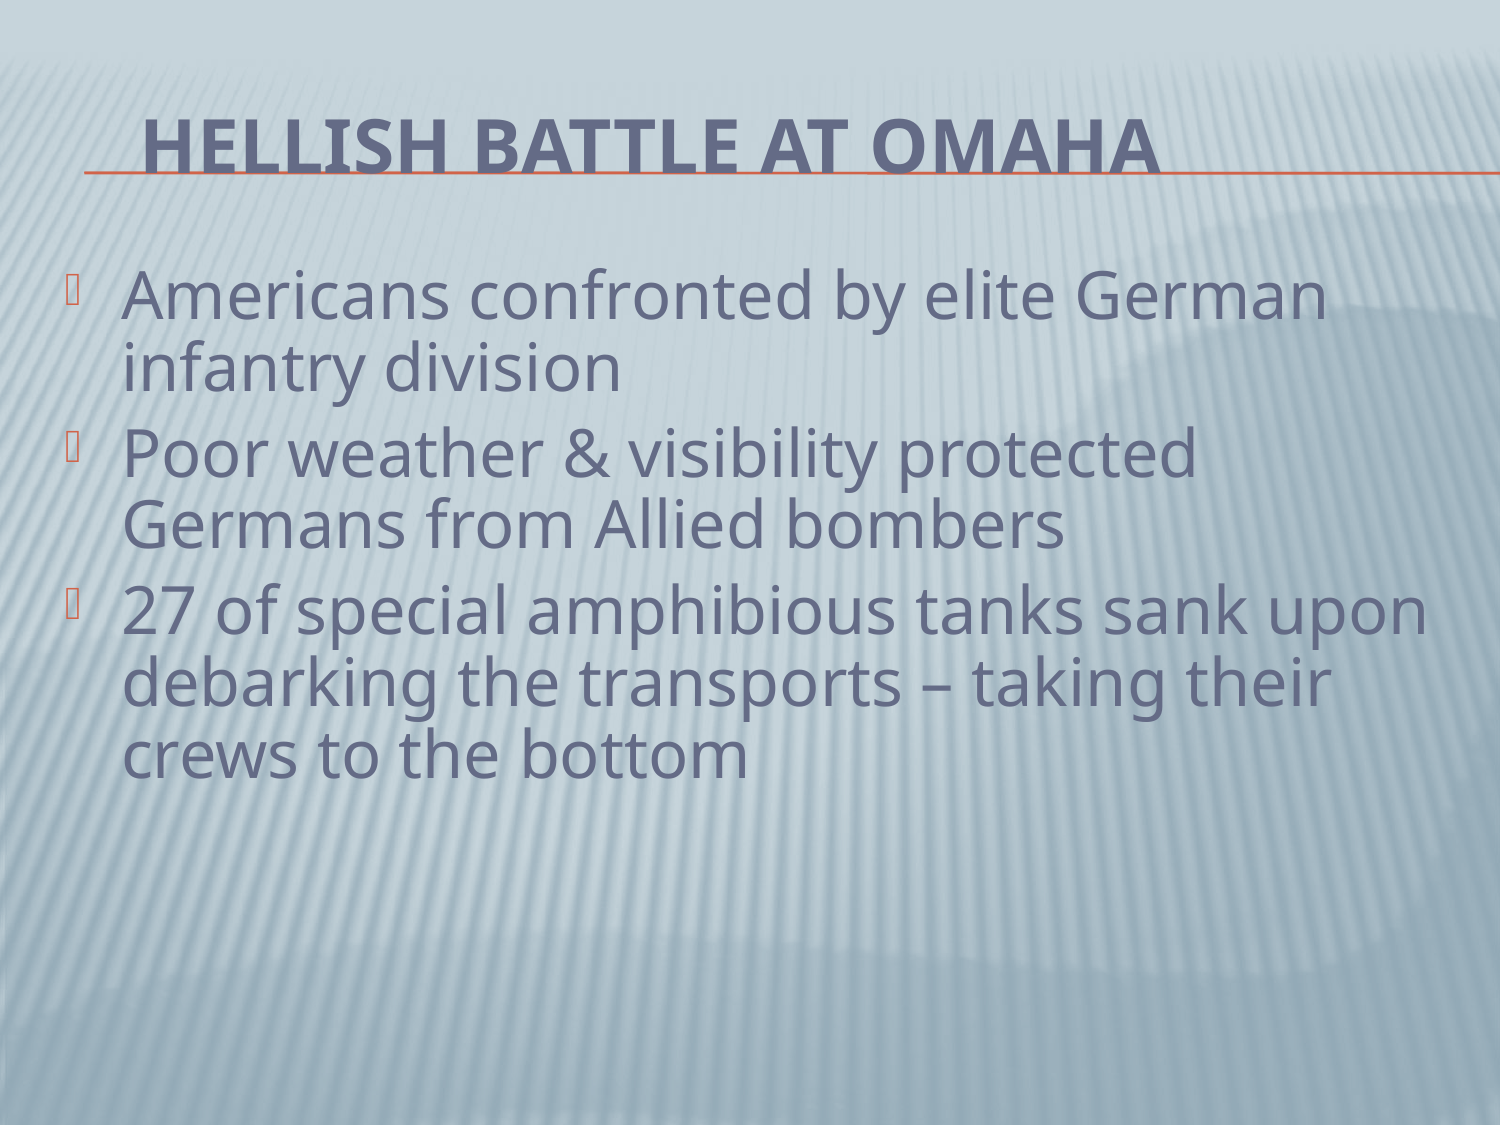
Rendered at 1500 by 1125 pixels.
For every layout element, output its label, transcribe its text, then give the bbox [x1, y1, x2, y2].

title Hellish Battle at Omaha [125, 75, 1375, 213]
list Americans confronted by elite German infantry division Poor weather & visibility protected Germans from Allied bombers 27 of special amphibious tanks sank upon debarking the transports – taking their crews to the bottom [50, 254, 1475, 998]
